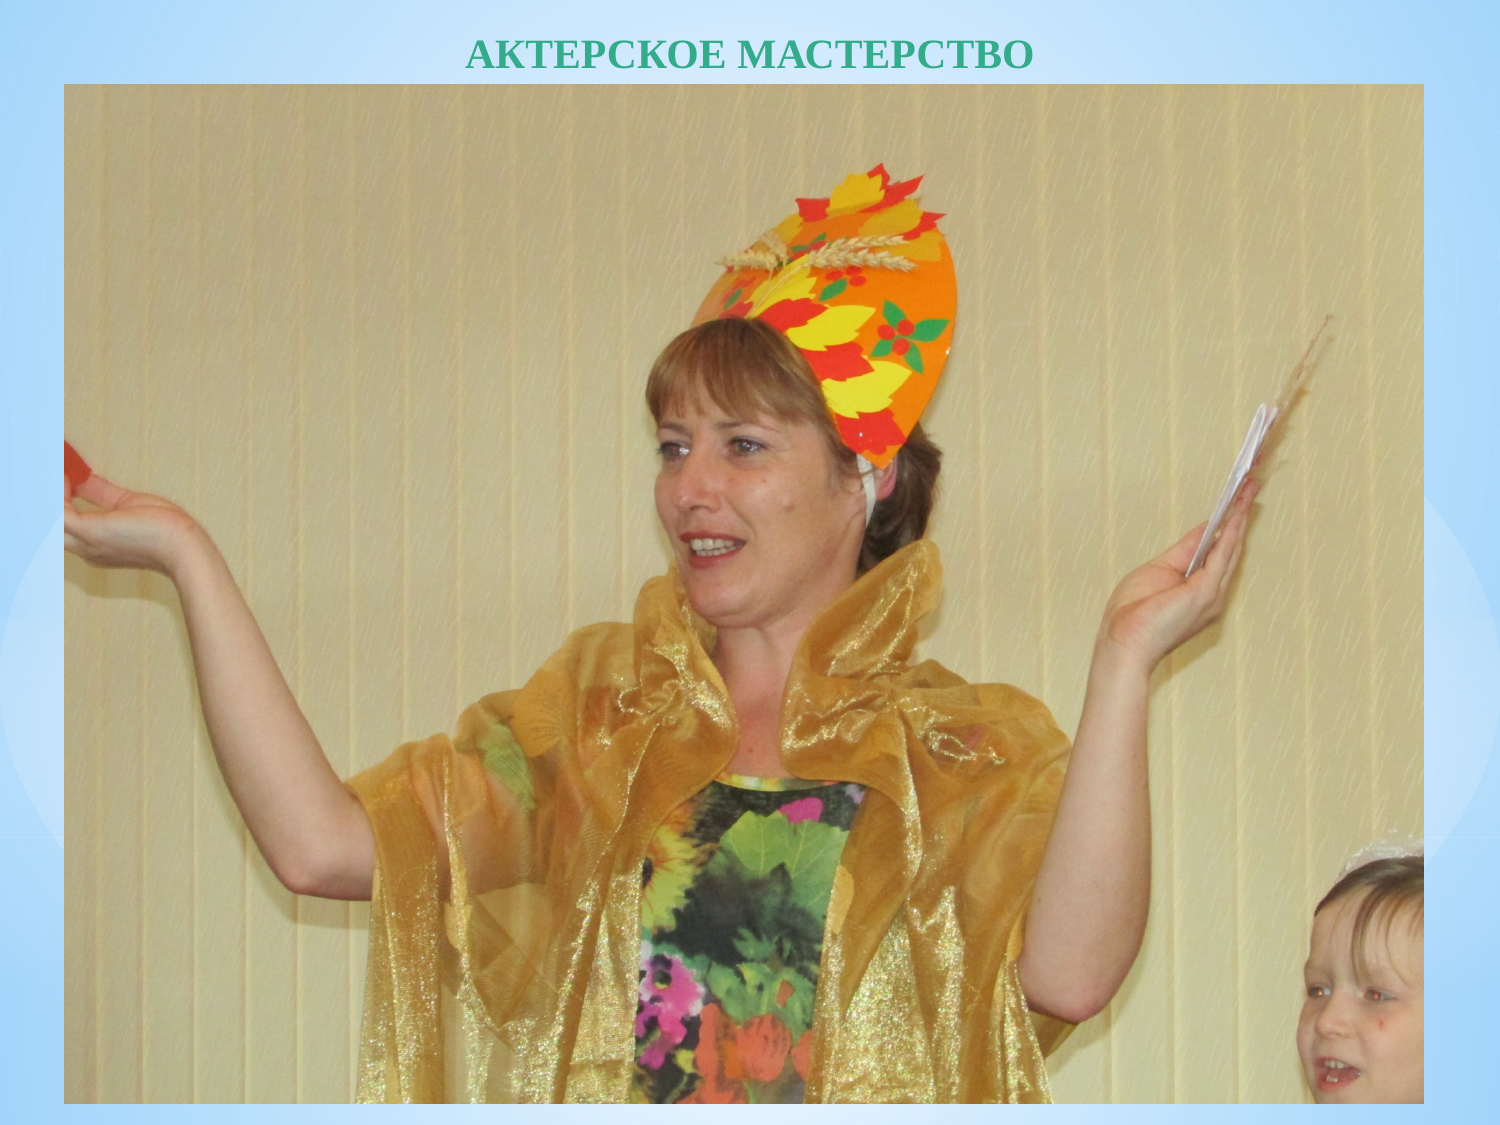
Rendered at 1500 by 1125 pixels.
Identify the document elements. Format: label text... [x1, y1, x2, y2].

picture [64, 84, 1424, 1104]
text_box АКТЕРСКОЕ МАСТЕРСТВО [291, 19, 1282, 83]
